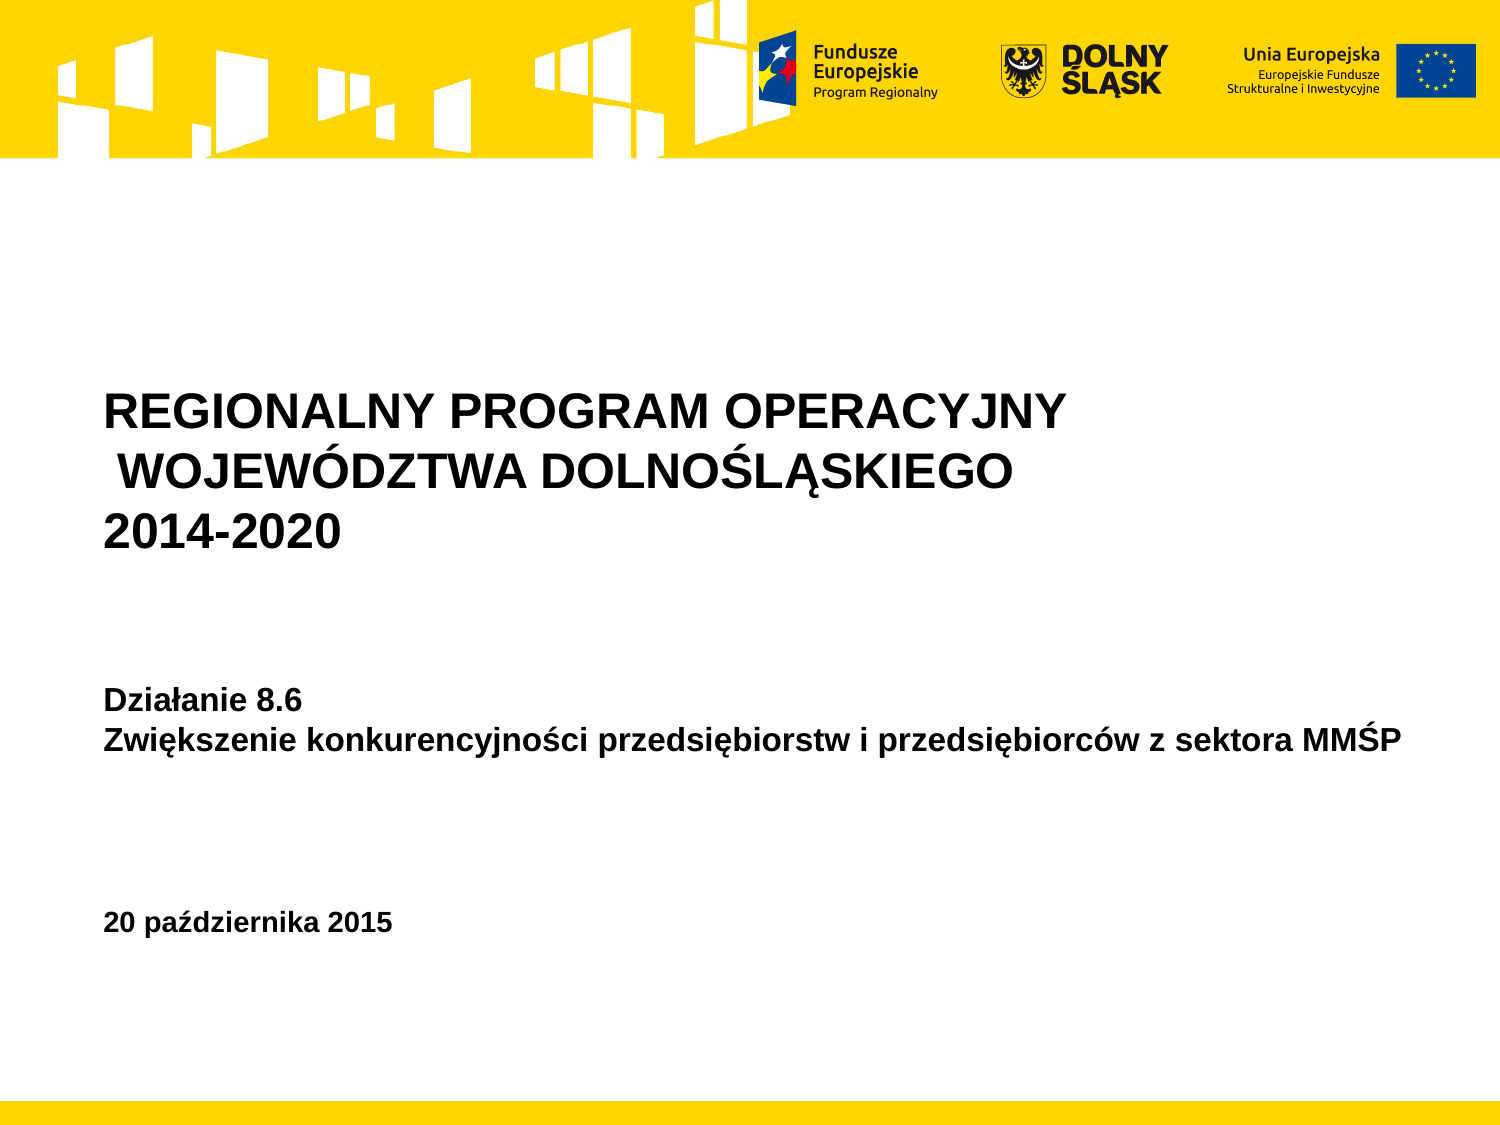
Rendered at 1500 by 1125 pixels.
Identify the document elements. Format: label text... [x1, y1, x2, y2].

text_box REGIONALNY PROGRAM OPERACYJNY WOJEWÓDZTWA DOLNOŚLĄSKIEGO 2014-2020 Działanie 8.6 Zwiększenie konkurencyjności przedsiębiorstw i przedsiębiorców z sektora MMŚP 20 października 2015 [88, 326, 1412, 1000]
picture [0, 0, 1500, 1125]
